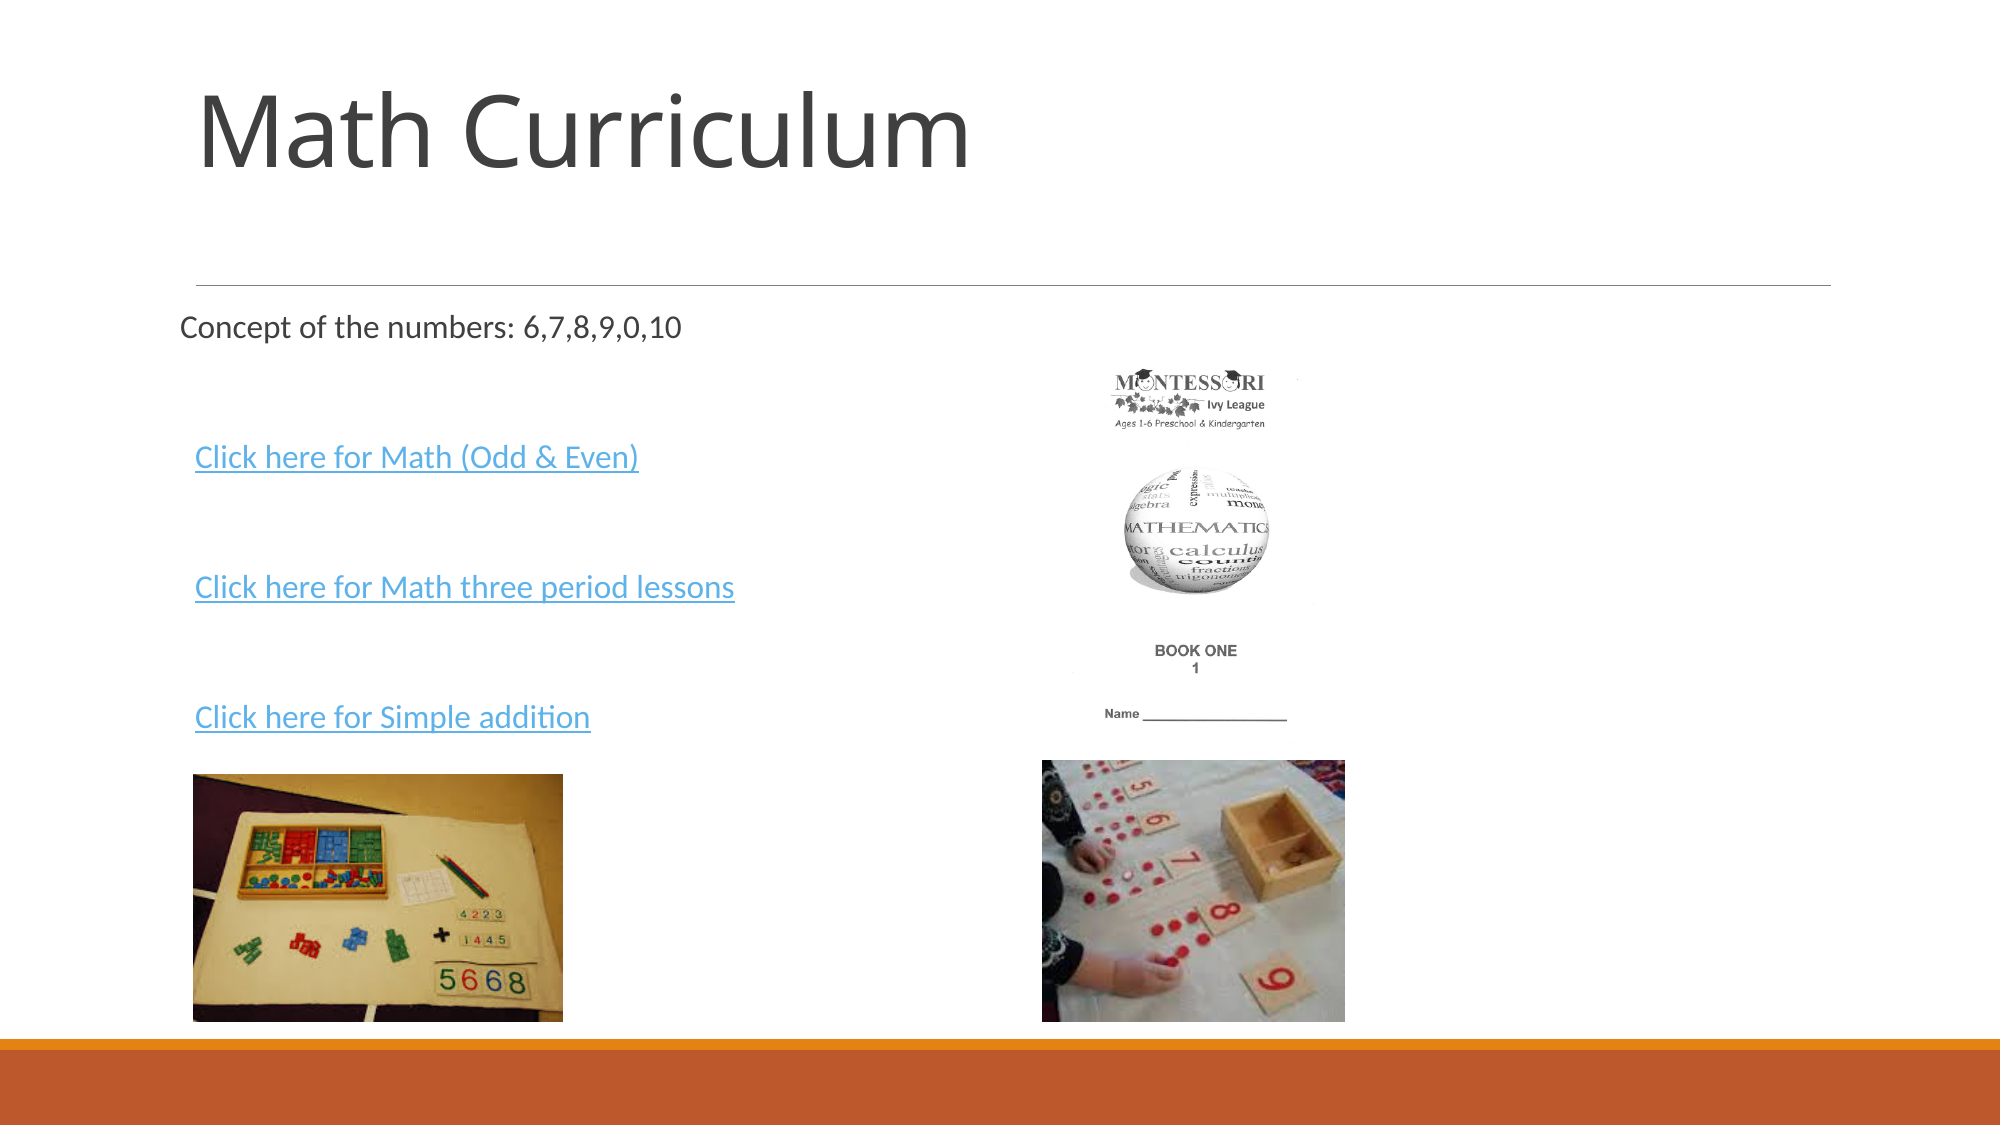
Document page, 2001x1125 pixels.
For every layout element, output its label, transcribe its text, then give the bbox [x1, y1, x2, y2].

list Concept of the numbers: 6,7,8,9,0,10 Click here for Math (Odd & Even) Click here for Math three period lessons Click here for Simple addition [180, 302, 990, 963]
title Math Curriculum [180, 47, 1830, 285]
picture [192, 774, 563, 1023]
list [1042, 760, 1345, 1023]
picture [1042, 360, 1351, 744]
